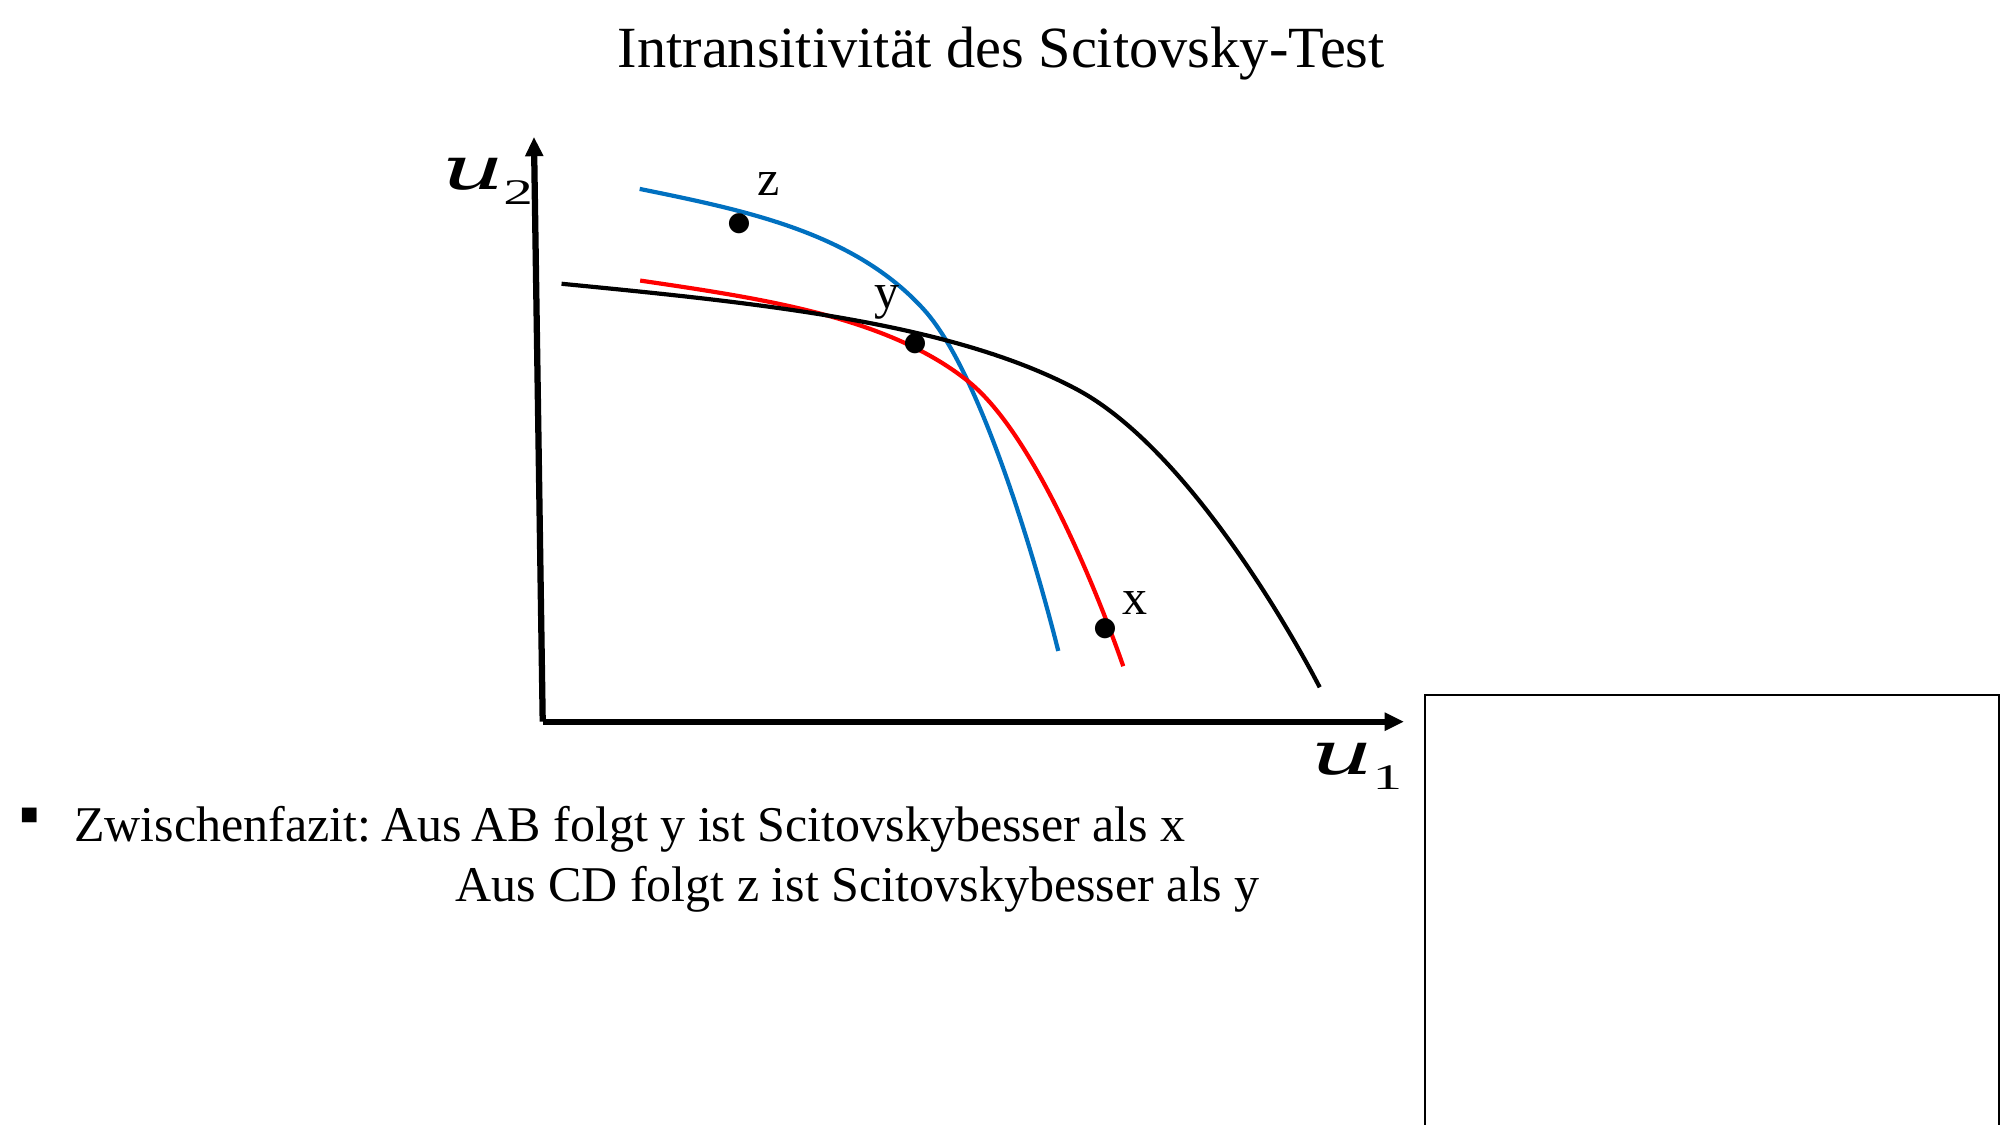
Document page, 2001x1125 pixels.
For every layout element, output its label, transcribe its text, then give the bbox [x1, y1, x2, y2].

text_box Zwischenfazit: Aus AB folgt y ist Scitovskybesser als x Aus CD folgt z ist Scitovskybesser als y [3, 783, 1424, 1052]
text_box . [703, 58, 775, 137]
text_box [1424, 694, 2000, 1125]
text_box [533, 137, 1404, 722]
text_box Intransitivität des Scitovsky-Test [3, 1, 2000, 91]
